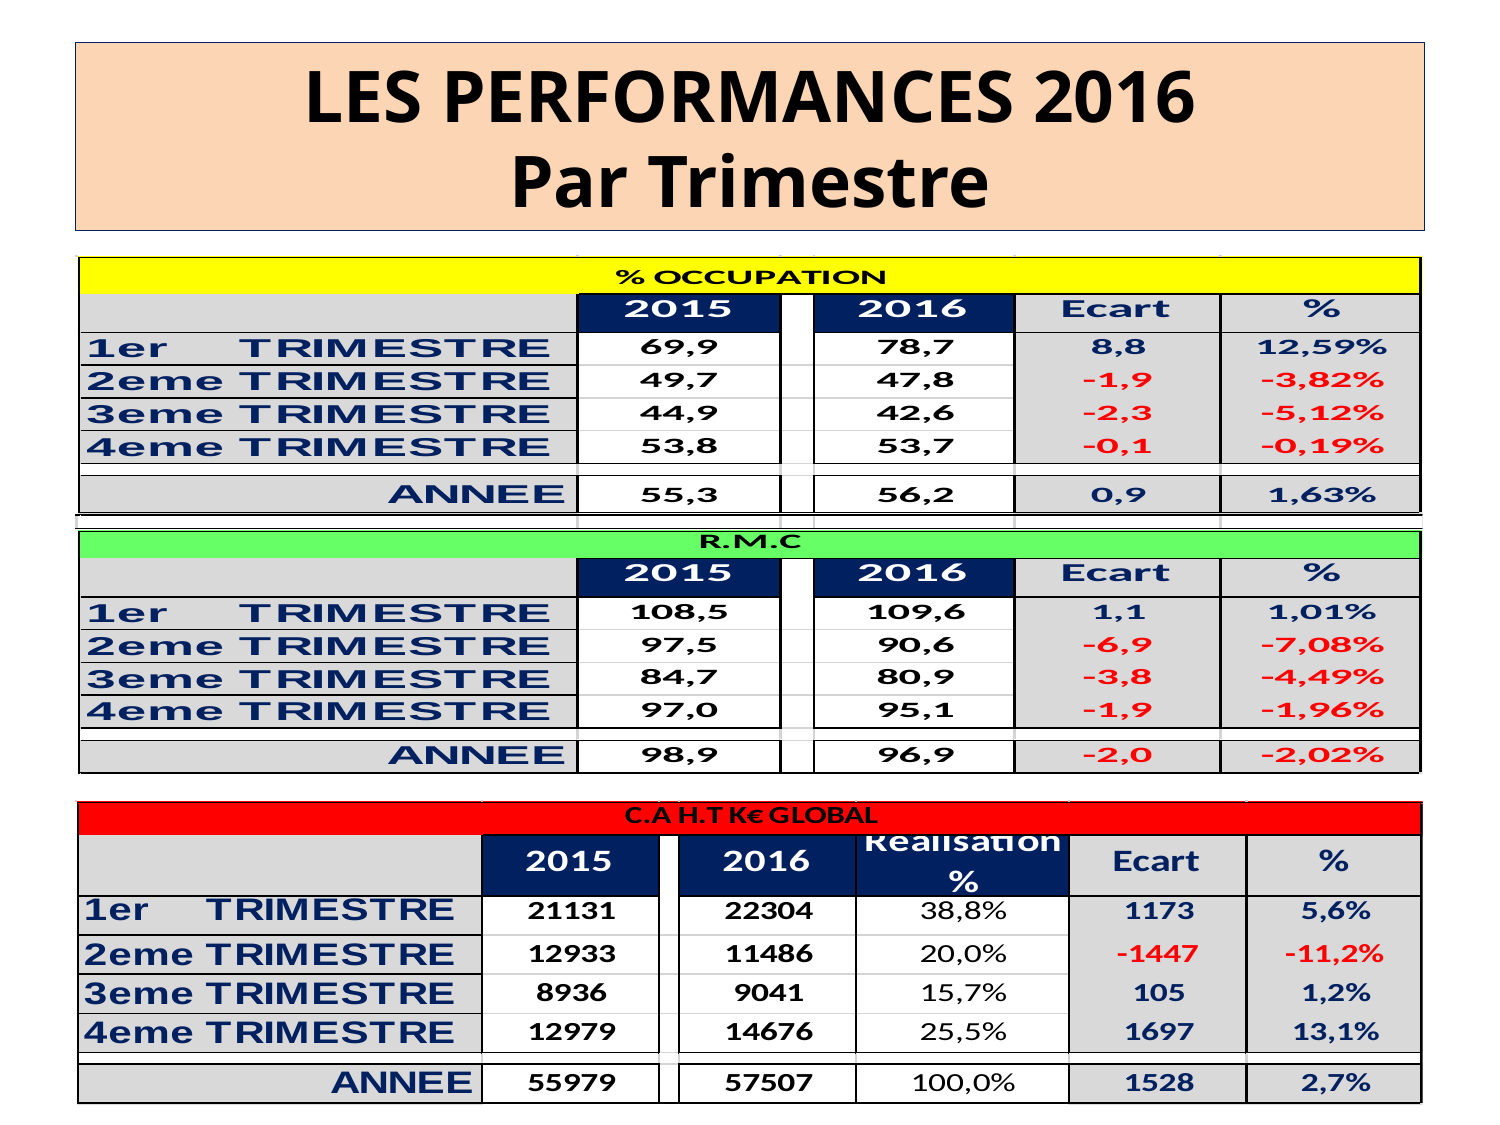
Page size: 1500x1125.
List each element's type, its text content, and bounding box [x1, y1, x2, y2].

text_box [74, 799, 1426, 1107]
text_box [74, 255, 1426, 776]
title LES PERFORMANCES 2016 Par Trimestre [75, 42, 1425, 231]
